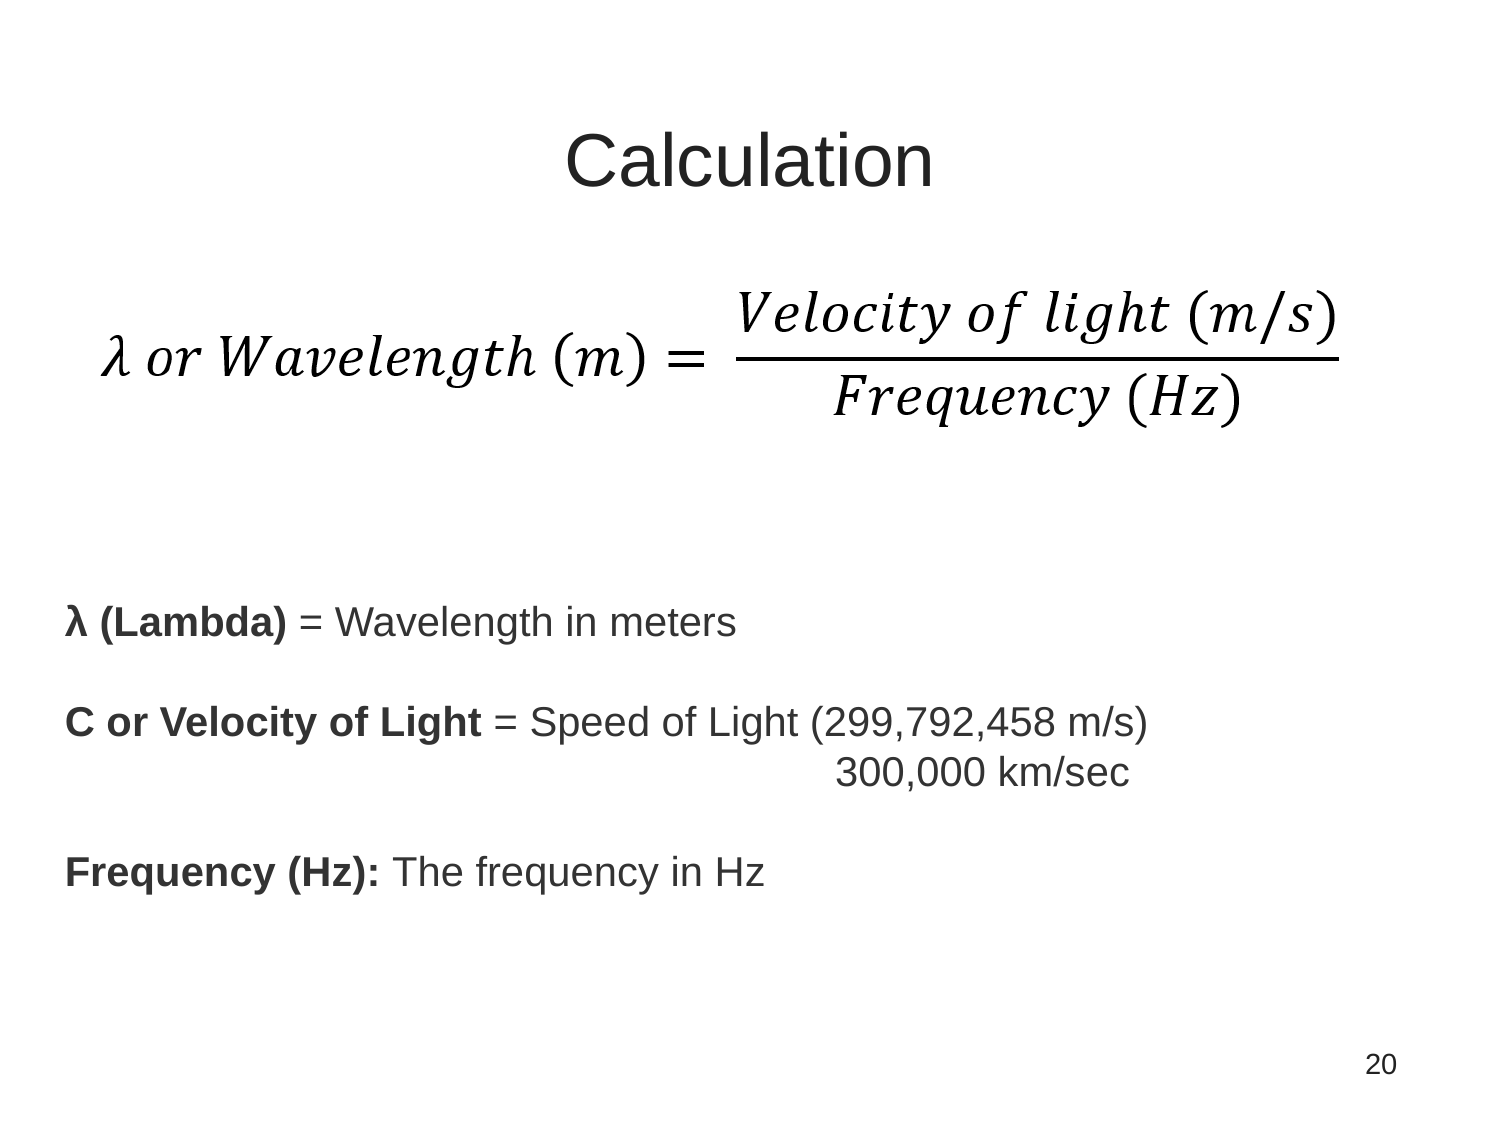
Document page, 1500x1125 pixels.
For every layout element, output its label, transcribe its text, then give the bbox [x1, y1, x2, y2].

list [49, 249, 1369, 476]
slide_number 20 [1074, 1037, 1413, 1100]
title Calculation [87, 62, 1413, 250]
text_box λ (Lambda) = Wavelength in meters C or Velocity of Light = Speed of Light (299,792,458 m/s) 300,000 km/sec Frequency (Hz): The frequency in Hz [49, 587, 1400, 903]
